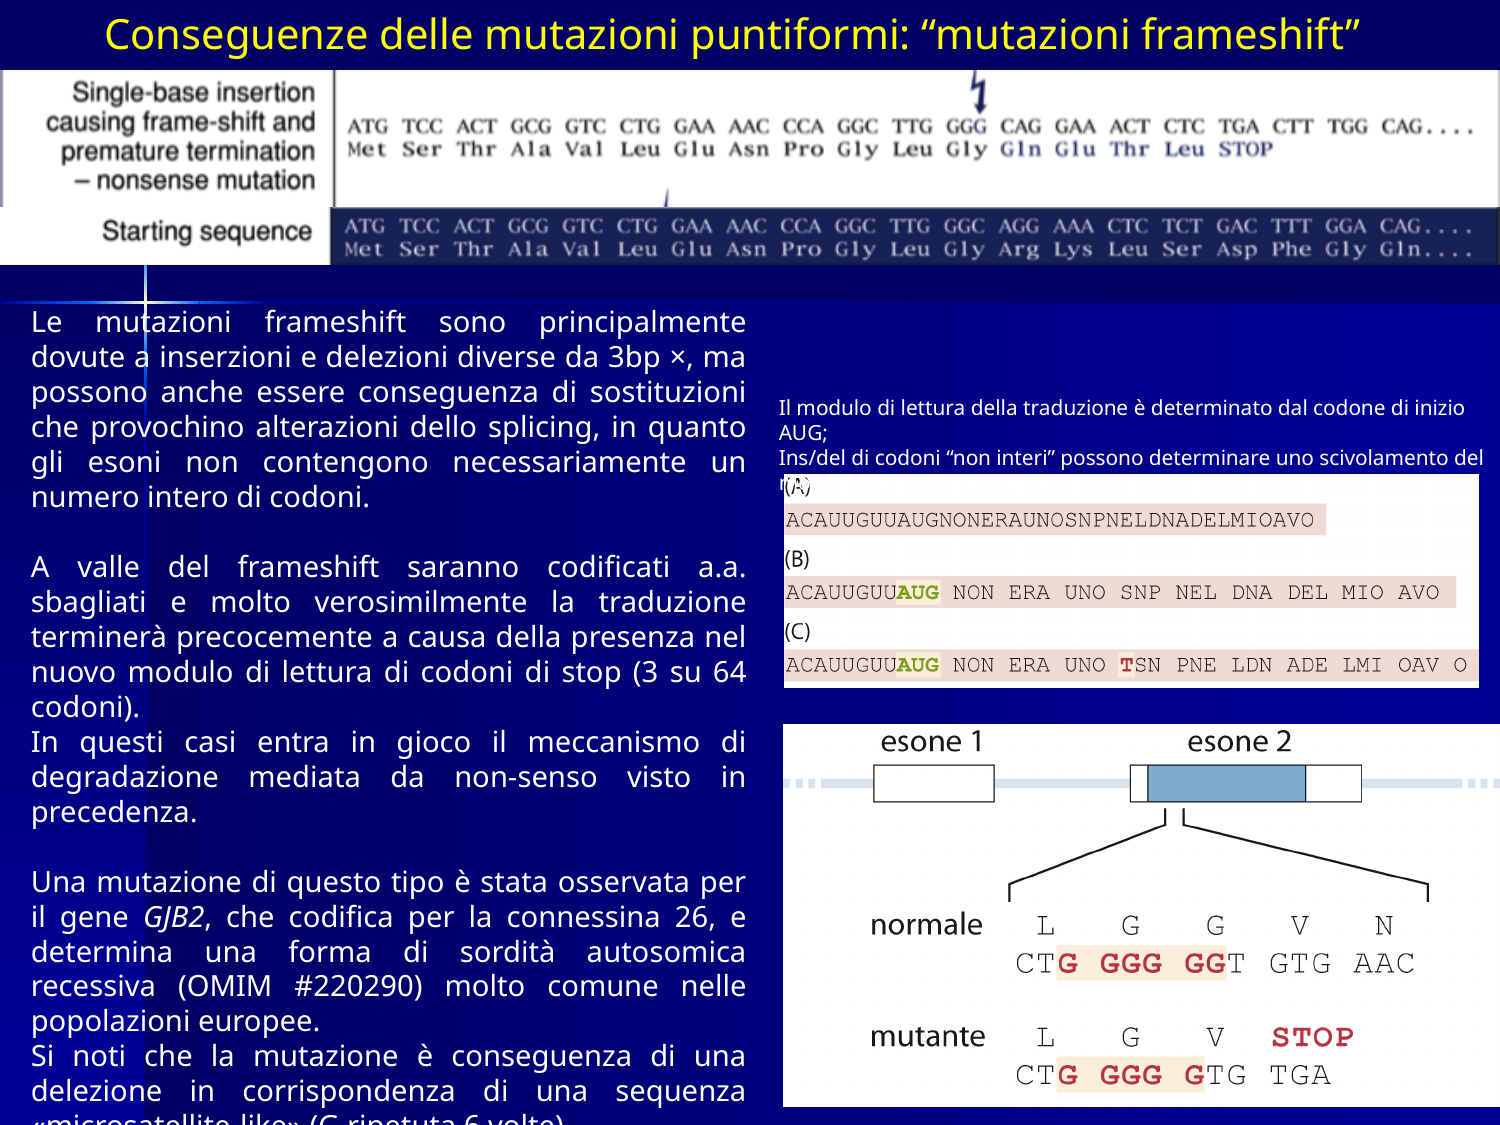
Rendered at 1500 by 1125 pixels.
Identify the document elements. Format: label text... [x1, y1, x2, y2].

picture [0, 70, 1500, 265]
text_box Conseguenze delle mutazioni puntiformi: “mutazioni frameshift” [89, 0, 1376, 65]
text_box Le mutazioni frameshift sono principalmente dovute a inserzioni e delezioni diverse da 3bp ×, ma possono anche essere conseguenza di sostituzioni che provochino alterazioni dello splicing, in quanto gli esoni non contengono necessariamente un numero intero di codoni. A valle del frameshift saranno codificati a.a. sbagliati e molto verosimilmente la traduzione terminerà precocemente a causa della presenza nel nuovo modulo di lettura di codoni di stop (3 su 64 codoni). In questi casi entra in gioco il meccanismo di degradazione mediata da non-senso visto in precedenza. Una mutazione di questo tipo è stata osservata per il gene GJB2, che codifica per la connessina 26, e determina una forma di sordità autosomica recessiva (OMIM #220290) molto comune nelle popolazioni europee. Si noti che la mutazione è conseguenza di una delezione in corrispondenza di una sequenza «microsatellite-like» (G ripetuta 6 volte). [16, 296, 762, 1125]
picture [783, 474, 1480, 688]
text_box Il modulo di lettura della traduzione è determinato dal codone di inizio AUG; Ins/del di codoni “non interi” possono determinare uno scivolamento del modulo di lettura (frameshift) [763, 387, 1500, 503]
picture [783, 724, 1500, 1108]
